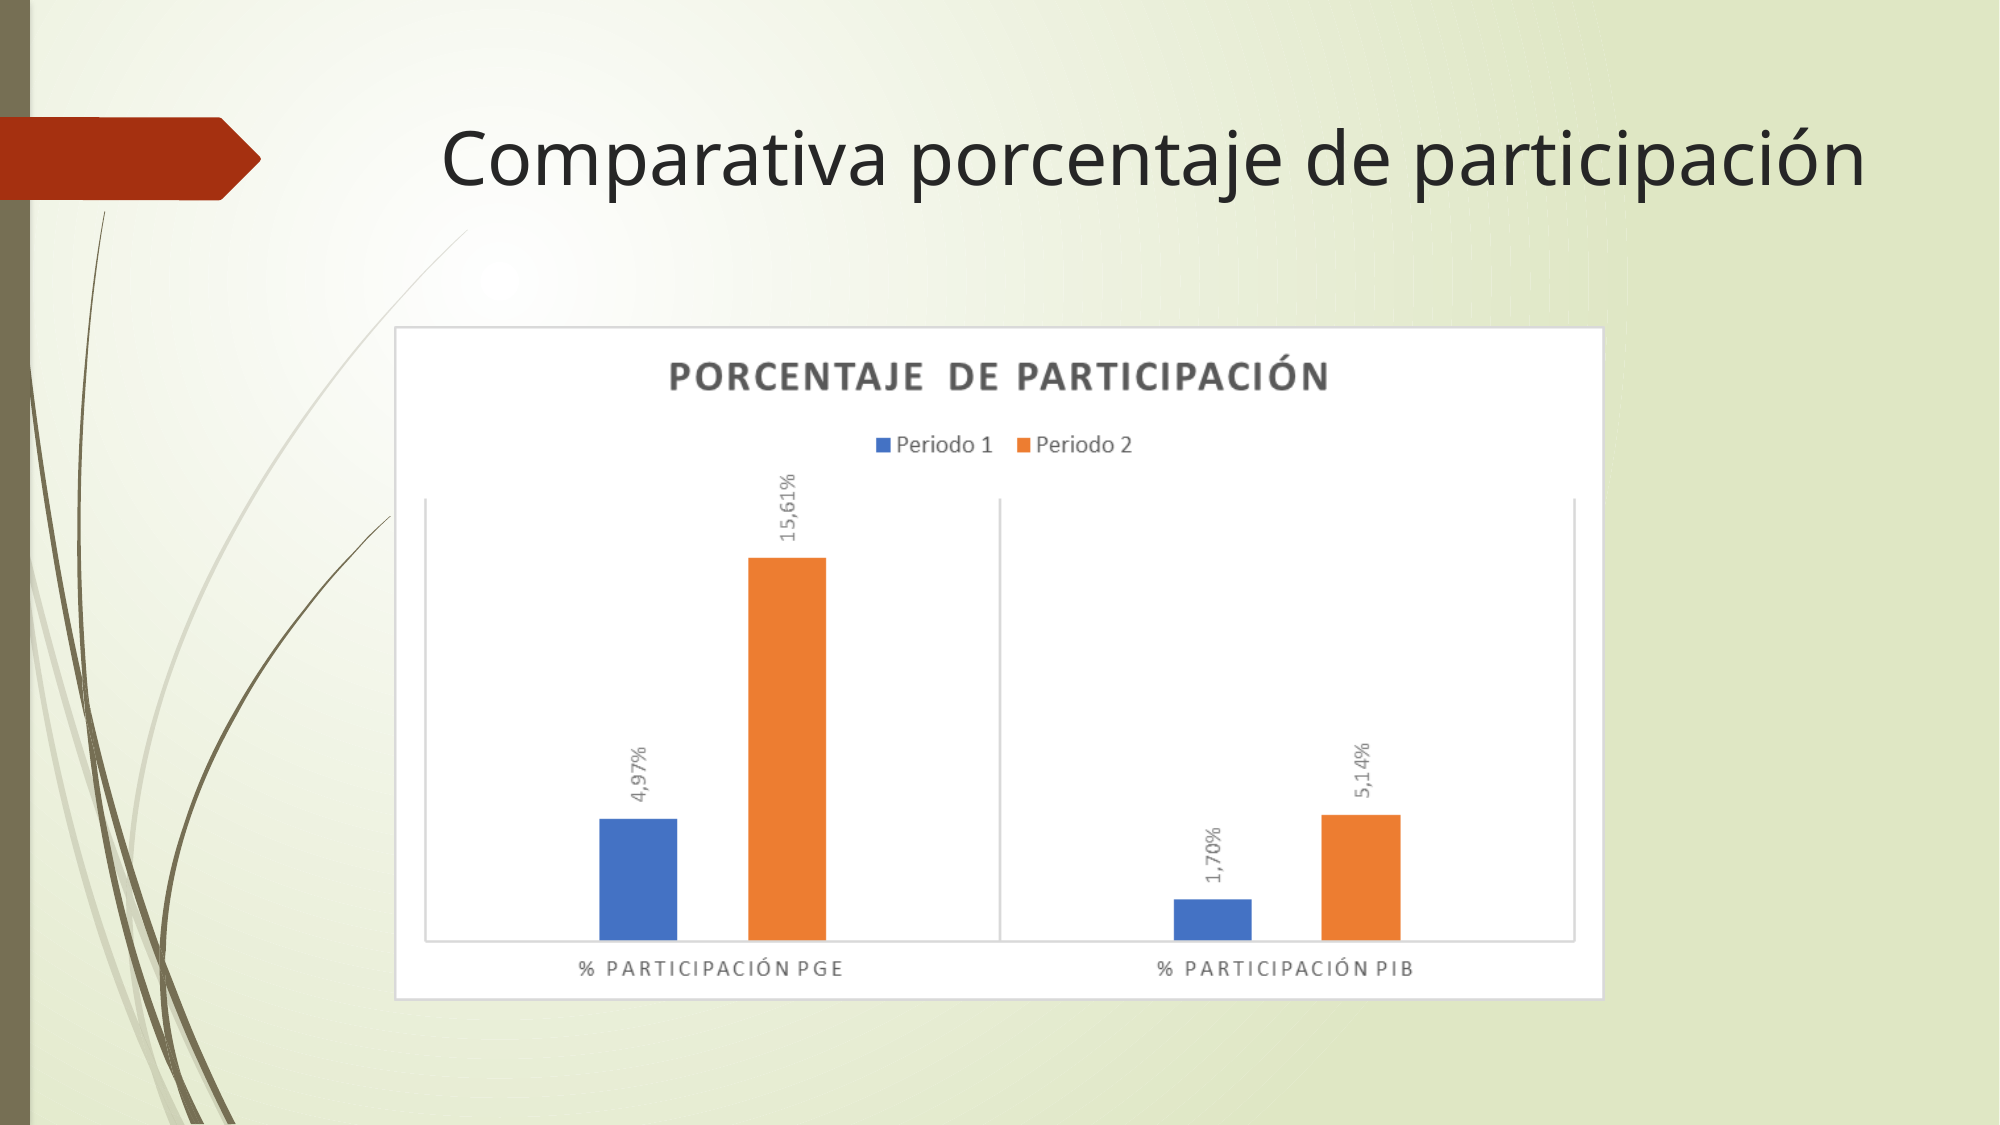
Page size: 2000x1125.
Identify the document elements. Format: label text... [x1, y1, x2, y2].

picture [394, 326, 1605, 1001]
title Comparativa porcentaje de participación [425, 102, 1887, 313]
